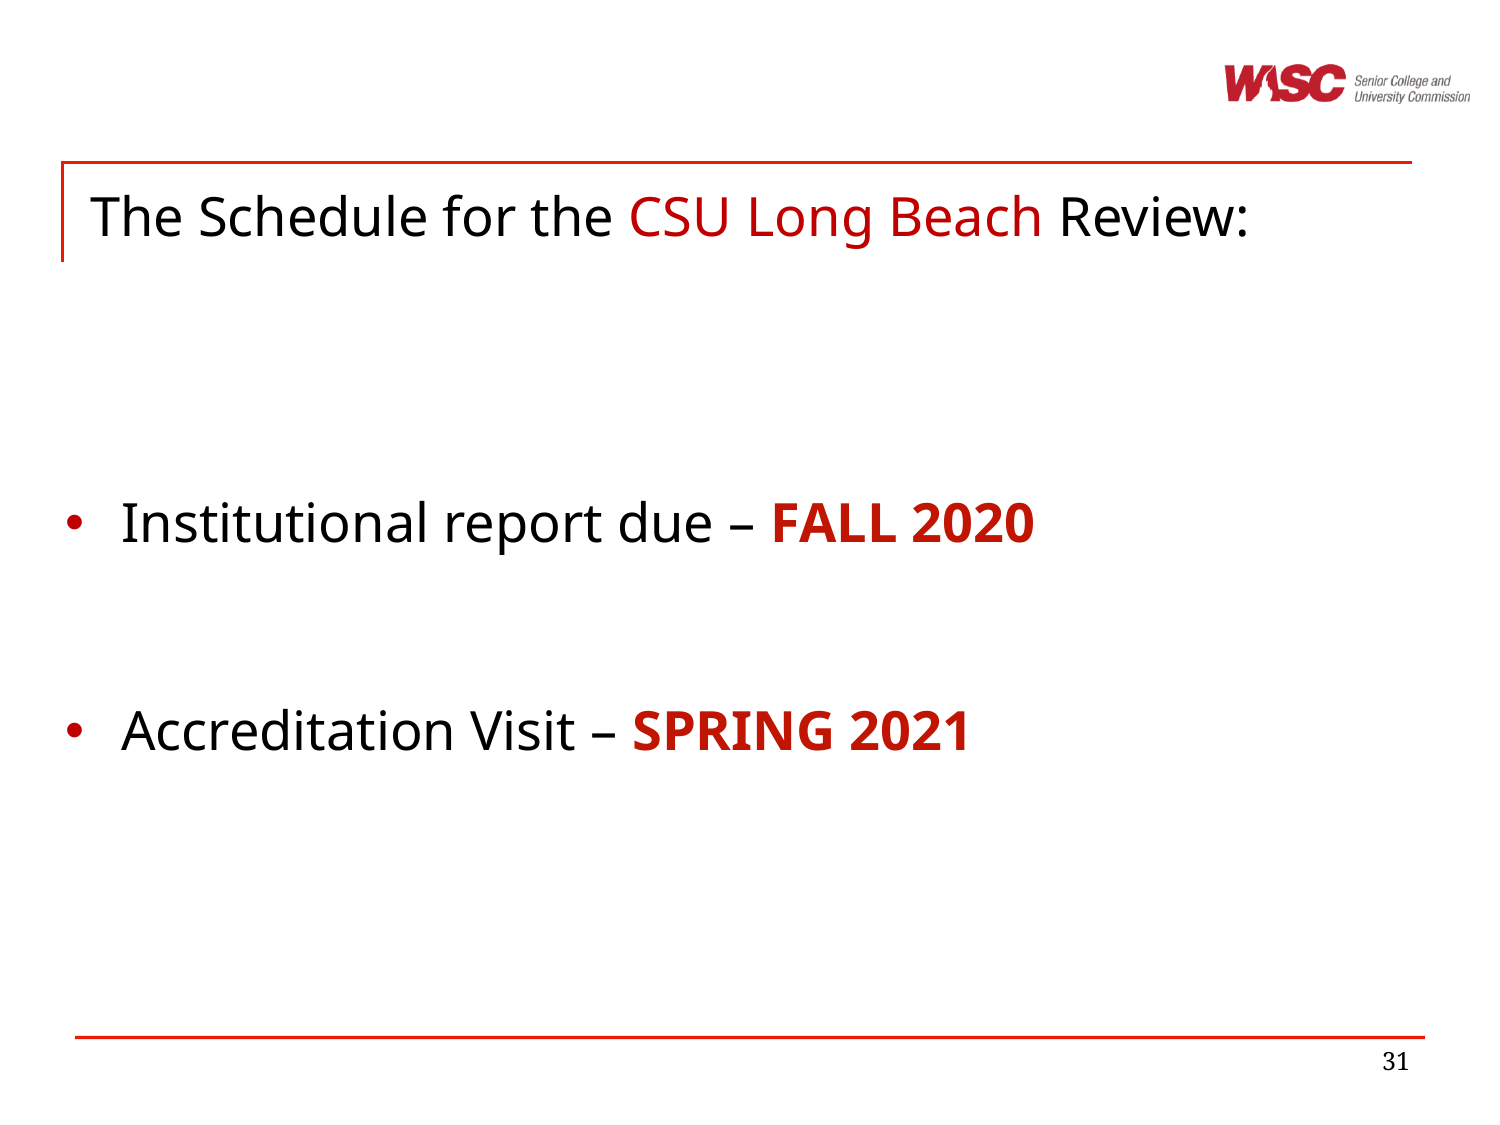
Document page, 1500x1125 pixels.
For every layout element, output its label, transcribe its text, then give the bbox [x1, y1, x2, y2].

list Institutional report due – FALL 2020 Accreditation Visit – SPRING 2021 [50, 412, 1475, 1025]
slide_number 31 [1074, 1049, 1425, 1088]
picture [1224, 64, 1470, 104]
title The Schedule for the CSU Long Beach Review: [75, 174, 1450, 288]
